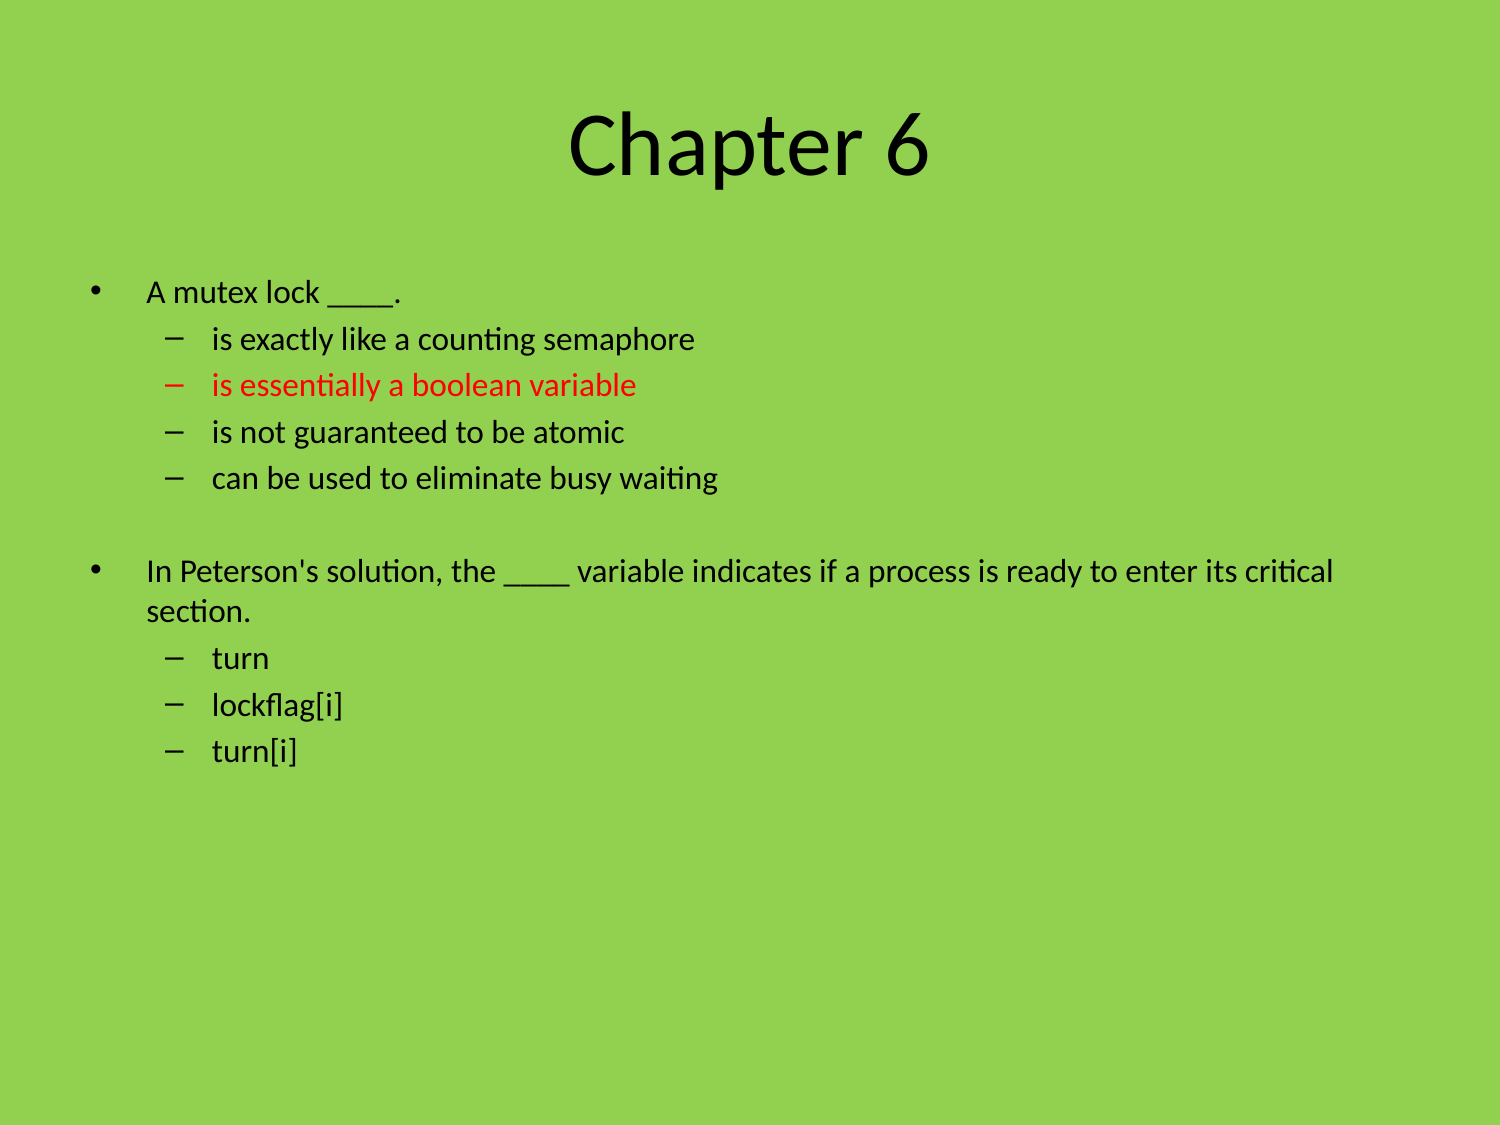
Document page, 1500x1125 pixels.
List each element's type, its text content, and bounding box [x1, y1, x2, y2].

list A mutex lock ____. is exactly like a counting semaphore is essentially a boolean variable is not guaranteed to be atomic can be used to eliminate busy waiting In Peterson's solution, the ____ variable indicates if a process is ready to enter its critical section. turn lockflag[i] turn[i] [75, 262, 1425, 1005]
title Chapter 6 [75, 45, 1425, 233]
